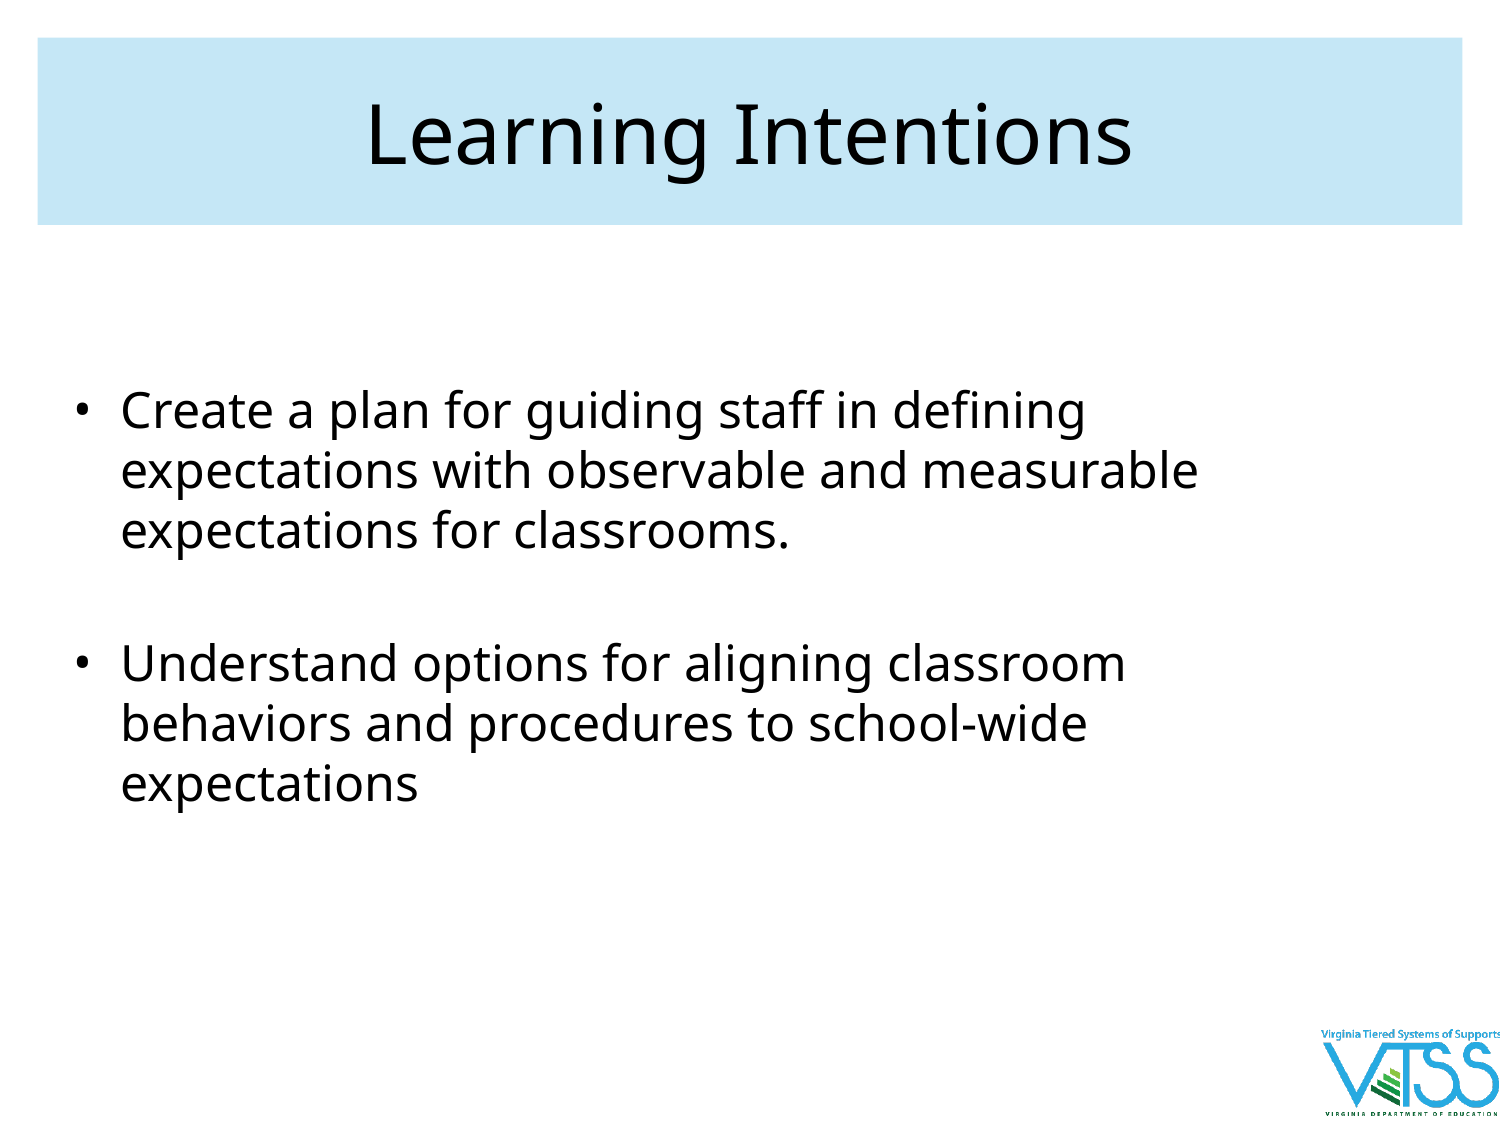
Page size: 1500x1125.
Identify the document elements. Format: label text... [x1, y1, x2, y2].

text_box Create a plan for guiding staff in defining expectations with observable and measurable expectations for classrooms. Understand options for aligning classroom behaviors and procedures to school-wide expectations [58, 370, 1359, 837]
title Learning Intentions [37, 37, 1463, 225]
picture [1321, 1029, 1500, 1116]
